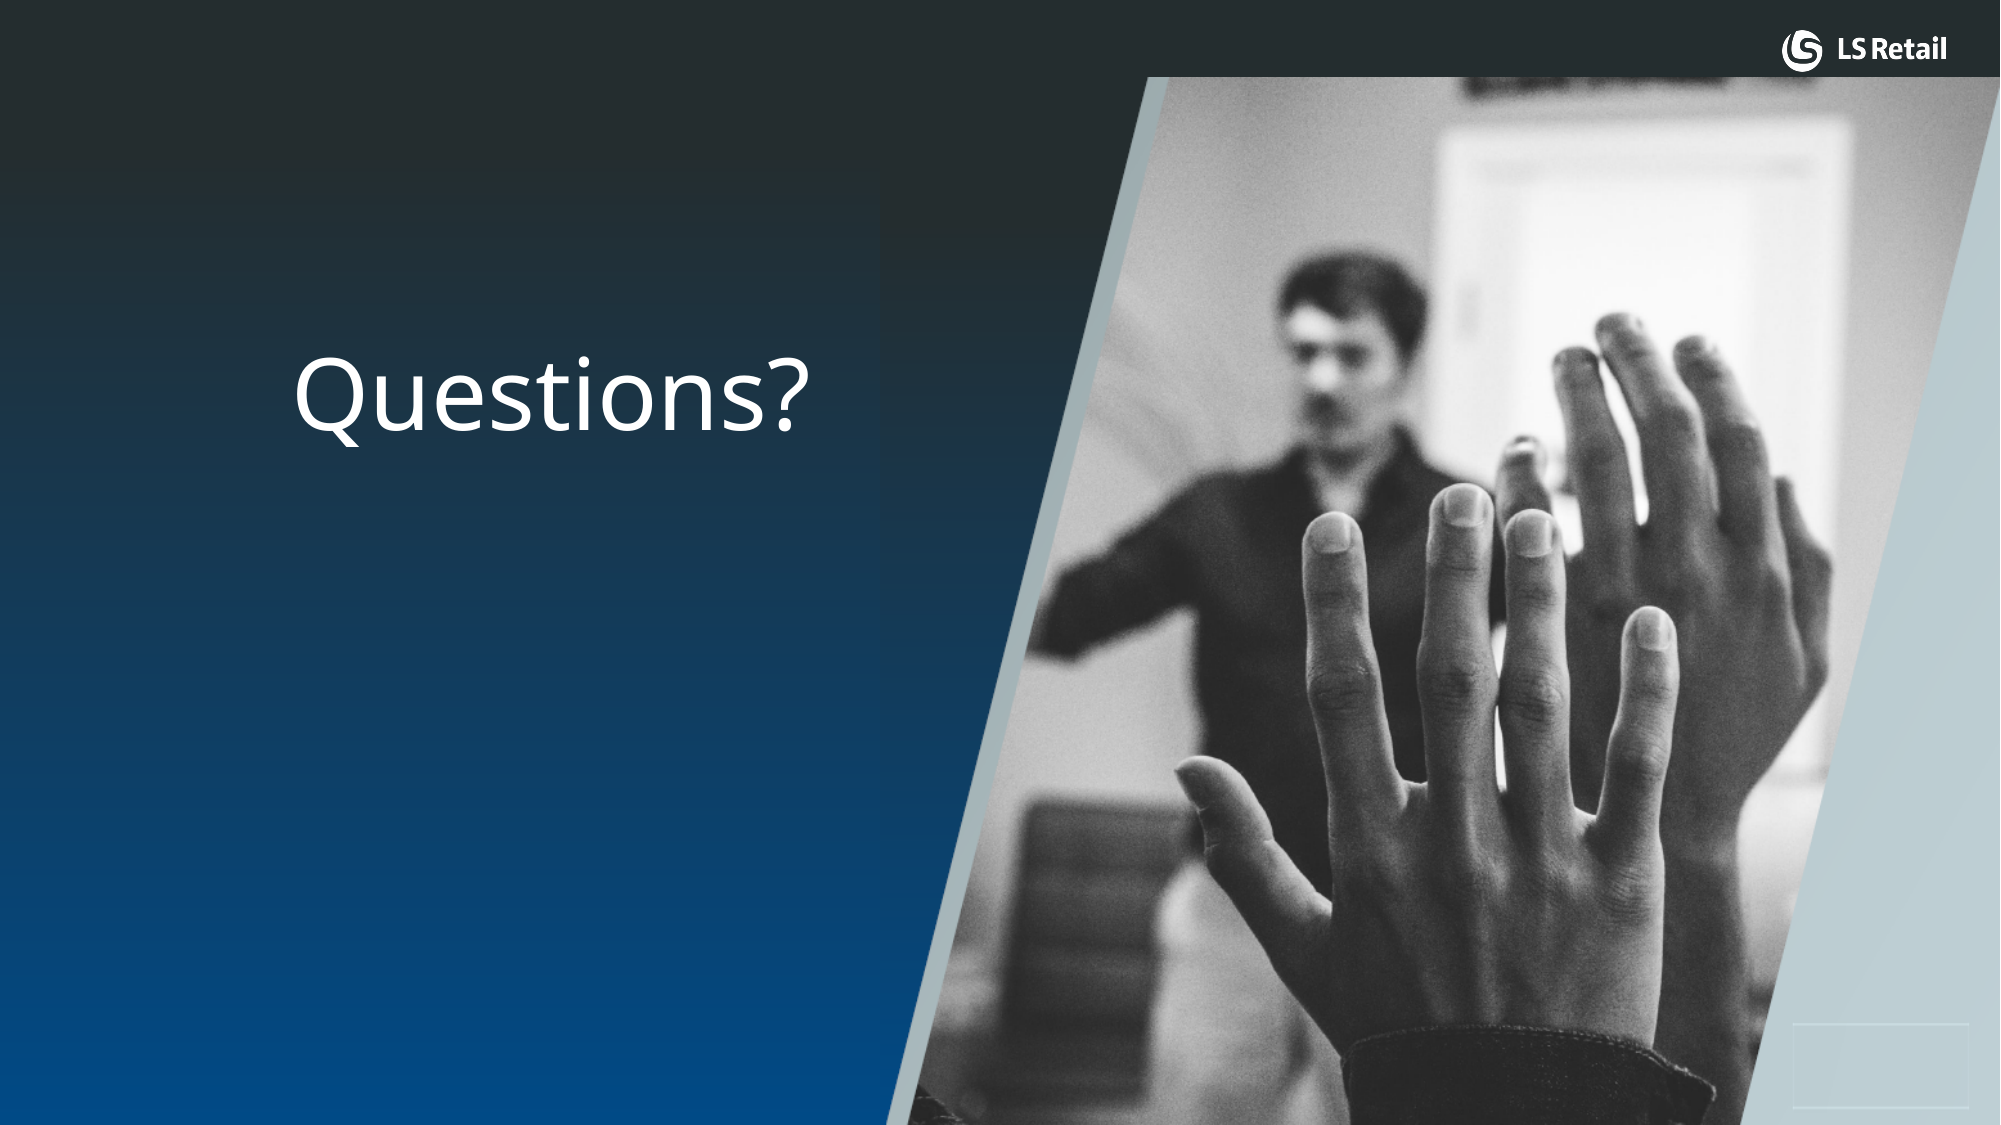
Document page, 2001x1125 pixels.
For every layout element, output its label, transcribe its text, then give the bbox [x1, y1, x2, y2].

list Questions? [276, 336, 829, 518]
picture [1782, 30, 1946, 72]
picture [880, 77, 2000, 1125]
